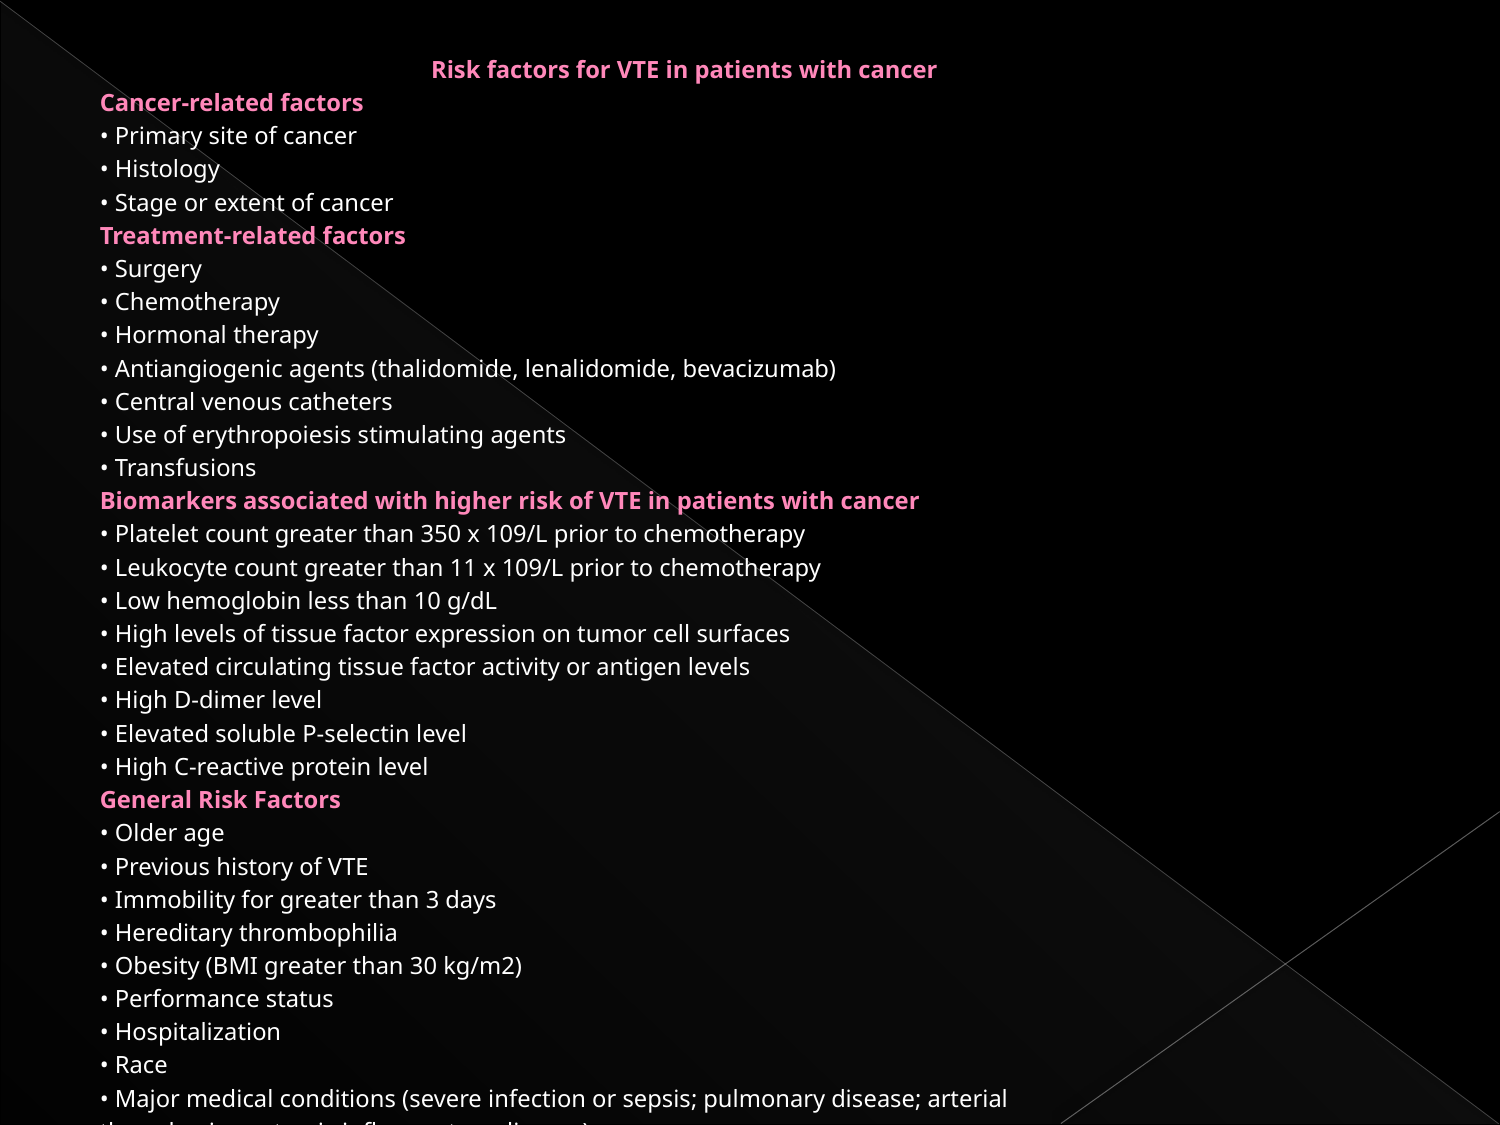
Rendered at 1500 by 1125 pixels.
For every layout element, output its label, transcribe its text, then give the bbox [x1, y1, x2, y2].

list Risk factors for VTE in patients with cancer Cancer-related factors • Primary site of cancer • Histology • Stage or extent of cancer Treatment-related factors • Surgery • Chemotherapy • Hormonal therapy • Antiangiogenic agents (thalidomide, lenalidomide, bevacizumab) • Central venous catheters • Use of erythropoiesis stimulating agents • Transfusions Biomarkers associated with higher risk of VTE in patients with cancer • Platelet count greater than 350 x 109/L prior to chemotherapy • Leukocyte count greater than 11 x 109/L prior to chemotherapy • Low hemoglobin less than 10 g/dL • High levels of tissue factor expression on tumor cell surfaces • Elevated circulating tissue factor activity or antigen levels • High D-dimer level • Elevated soluble P-selectin level • High C-reactive protein level General Risk Factors • Older age • Previous history of VTE • Immobility for greater than 3 days • Hereditary thrombophilia • Obesity (BMI greater than 30 kg/m2) • Performance status • Hospitalization • Race • Major medical conditions (severe infection or sepsis; pulmonary disease; arterial thrombosis; systemic inflammatory disease) (Modified from Khorana et al., 2009.1) [75, 47, 1425, 1125]
